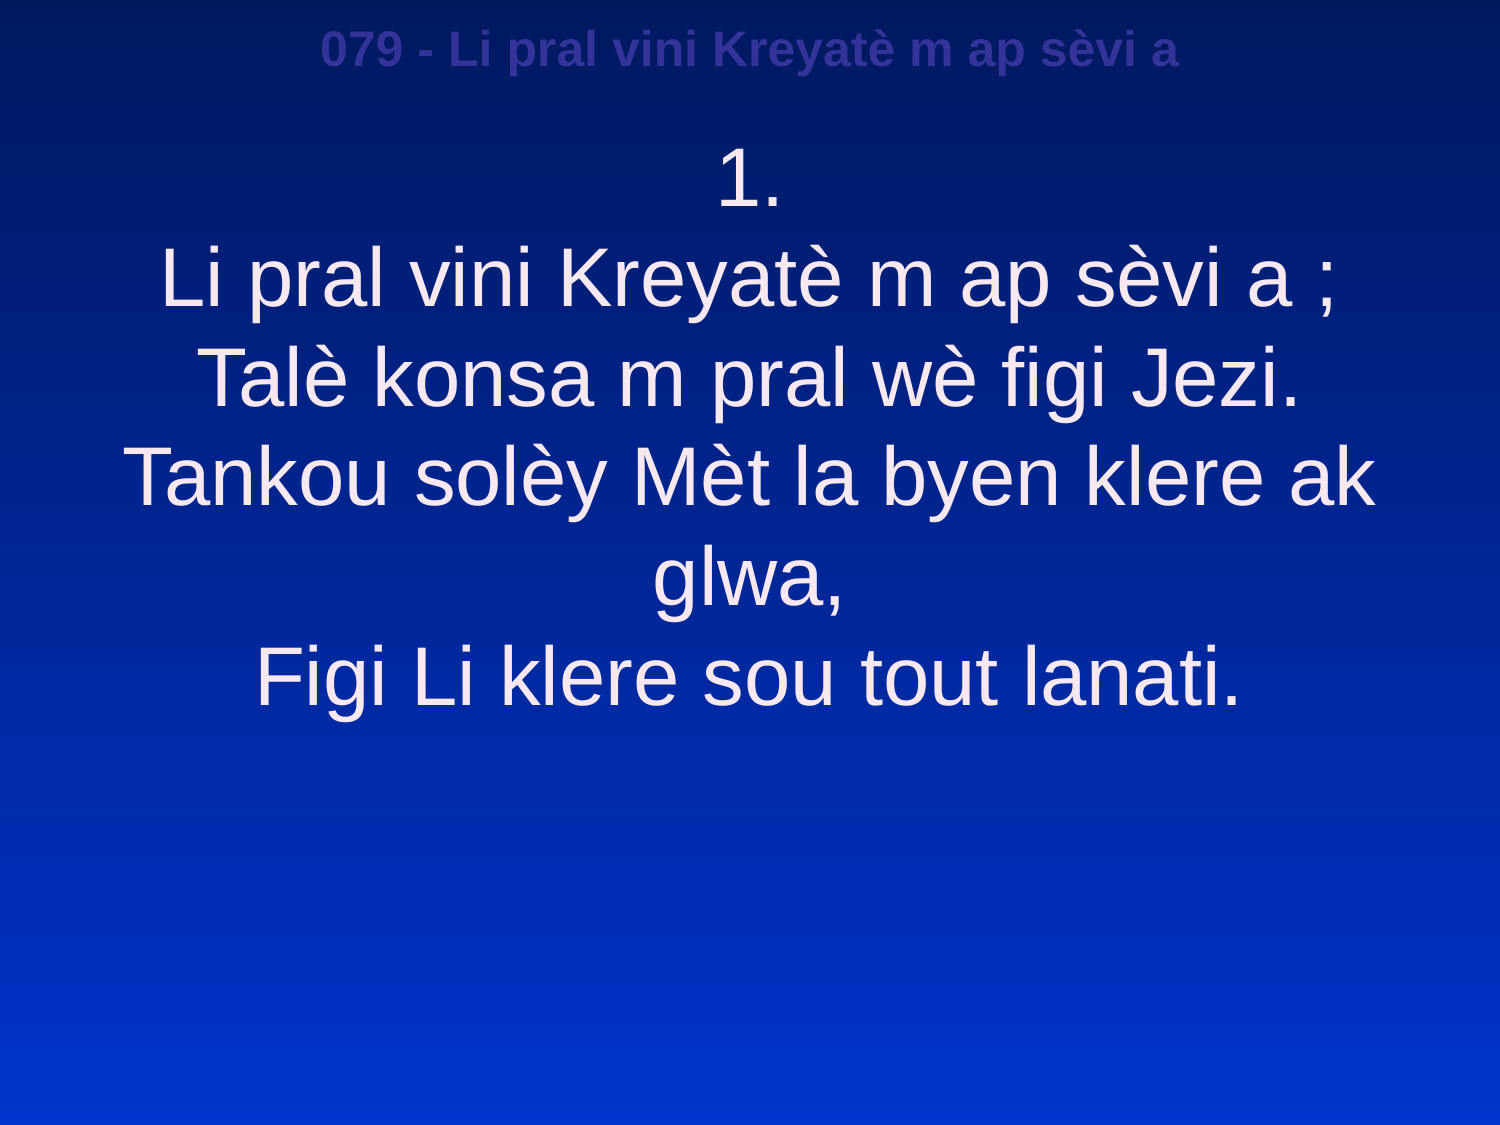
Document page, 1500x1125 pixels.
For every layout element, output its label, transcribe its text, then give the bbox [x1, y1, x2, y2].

text_box 1. Li pral vini Kreyatè m ap sèvi a ; Talè konsa m pral wè figi Jezi. Tankou solèy Mèt la byen klere ak glwa, Figi Li klere sou tout lanati. [79, 115, 1421, 730]
text_box 079 - Li pral vini Kreyatè m ap sèvi a [0, 9, 1500, 79]
